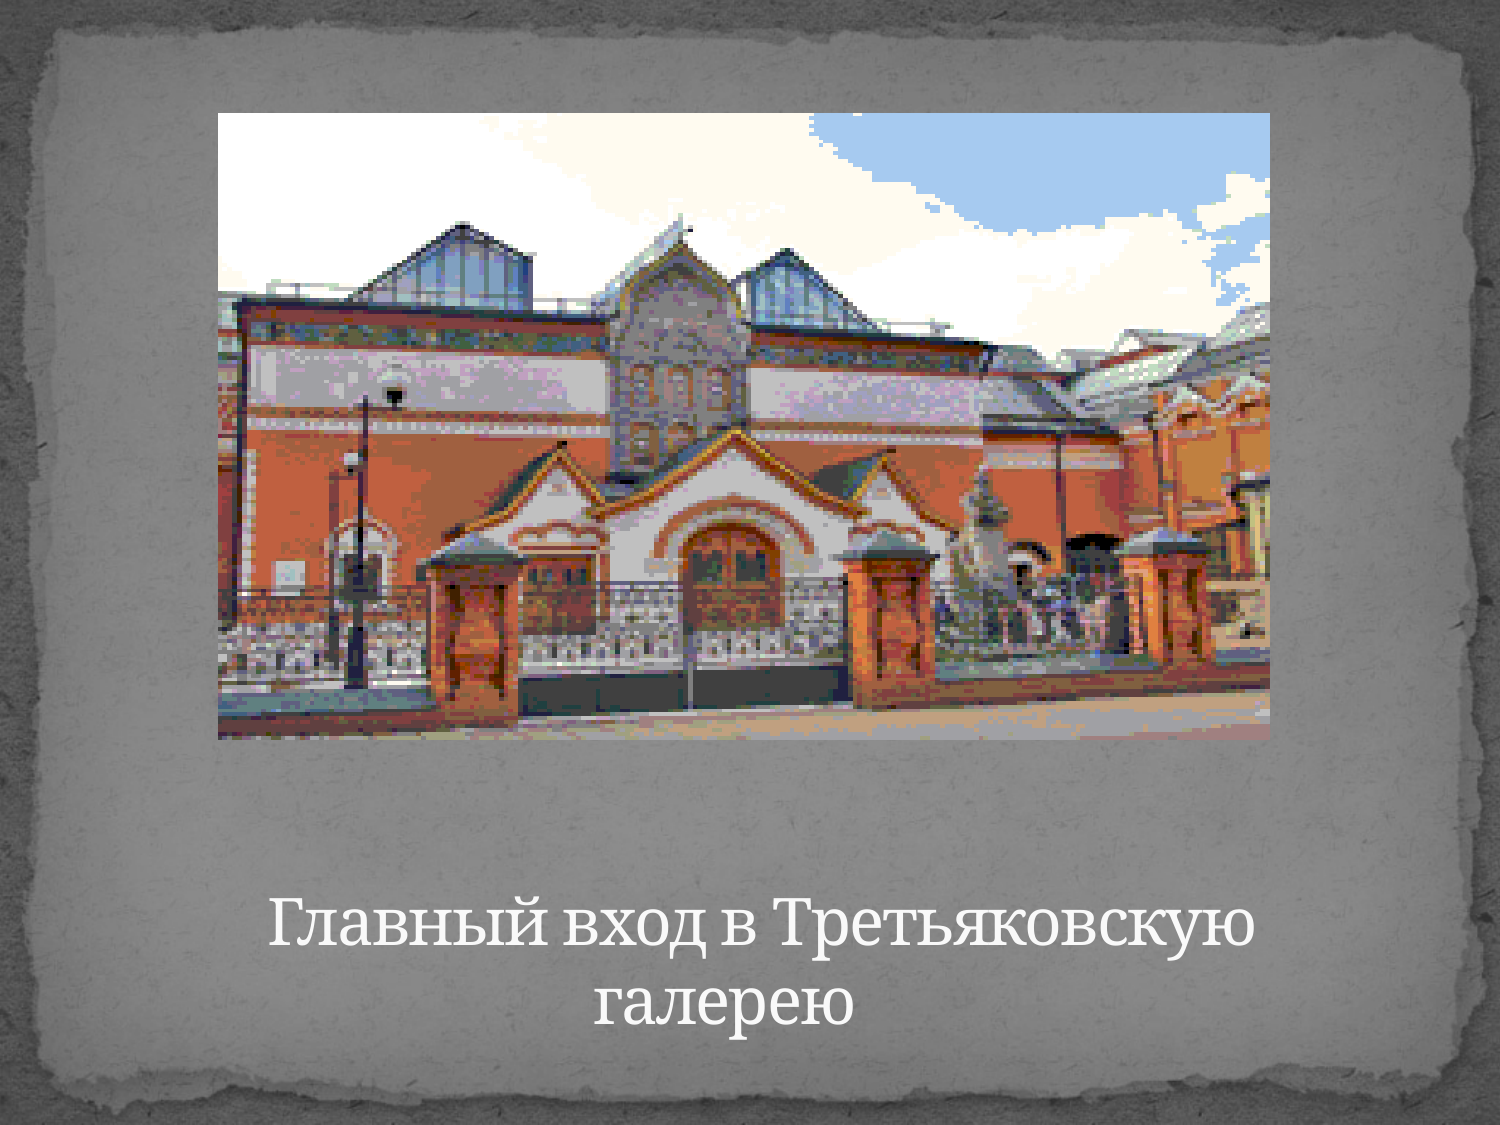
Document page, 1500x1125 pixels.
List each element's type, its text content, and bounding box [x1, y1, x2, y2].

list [221, 116, 1267, 738]
title Главный вход в Третьяковскую галерею [41, 857, 1392, 1045]
